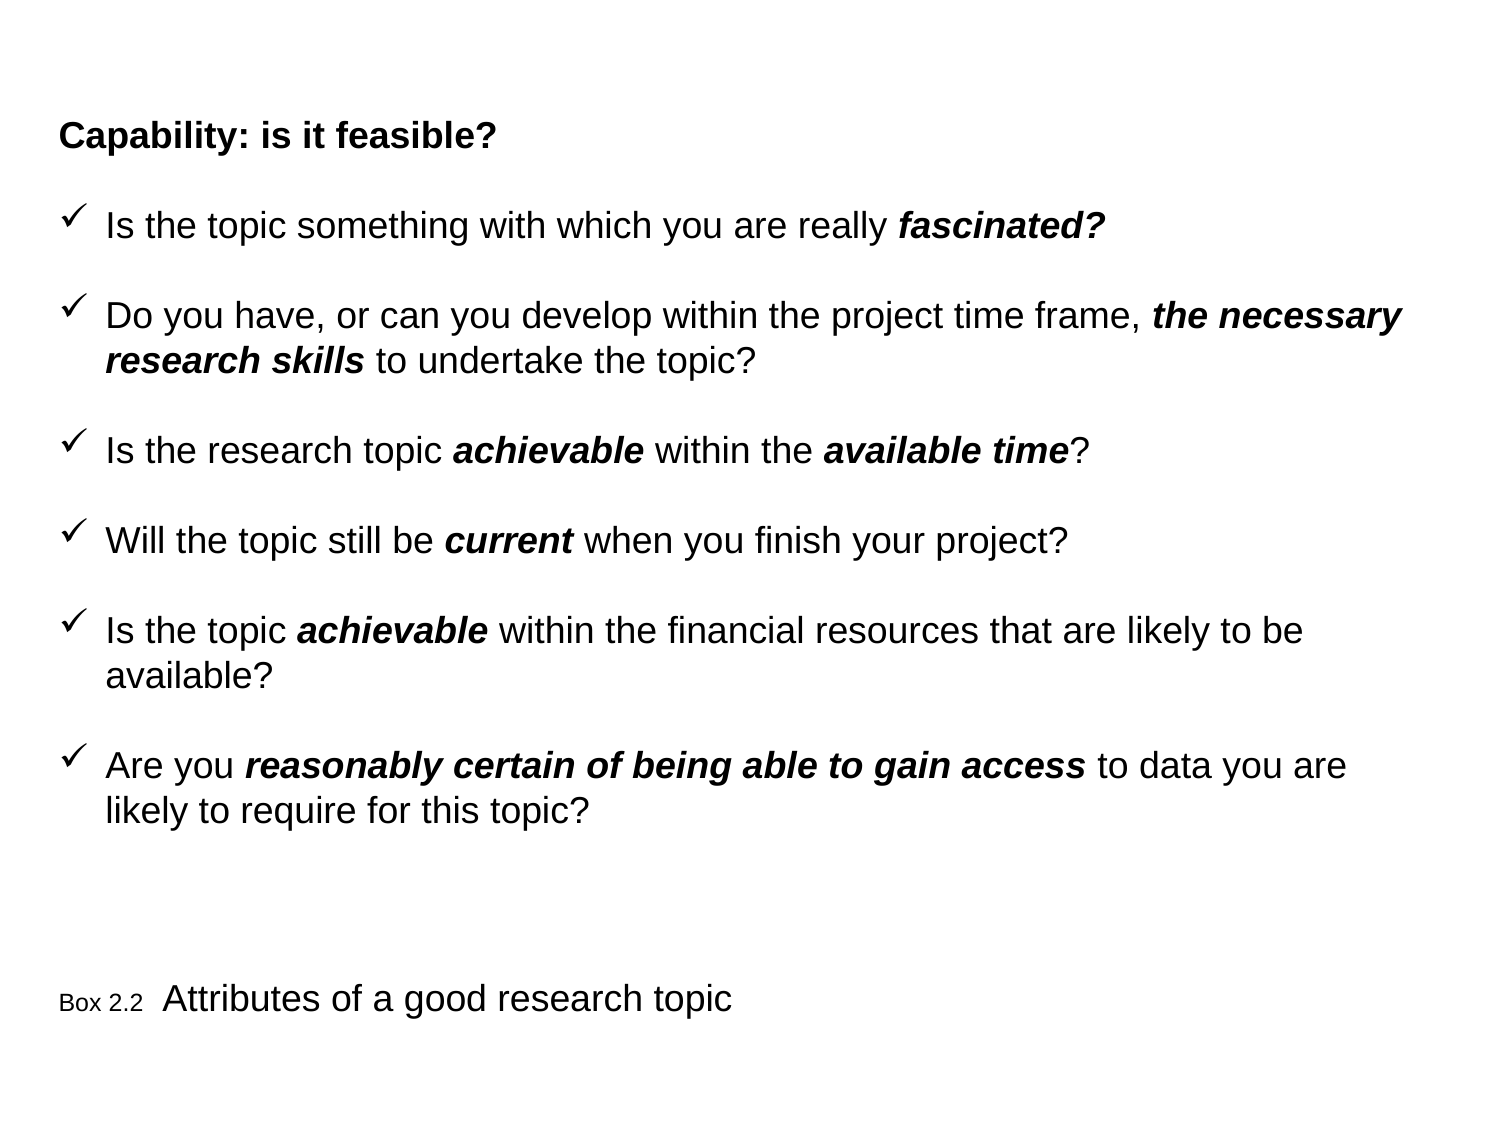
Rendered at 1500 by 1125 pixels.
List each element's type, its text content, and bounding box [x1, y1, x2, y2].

text_box Box 2.2 Attributes of a good research topic [43, 966, 1444, 1027]
text_box Capability: is it feasible? Is the topic something with which you are really fascinated? Do you have, or can you develop within the project time frame, the necessary research skills to undertake the topic? Is the research topic achievable within the available time? Will the topic still be current when you finish your project? Is the topic achievable within the financial resources that are likely to be available? Are you reasonably certain of being able to gain access to data you are likely to require for this topic? [43, 103, 1444, 839]
